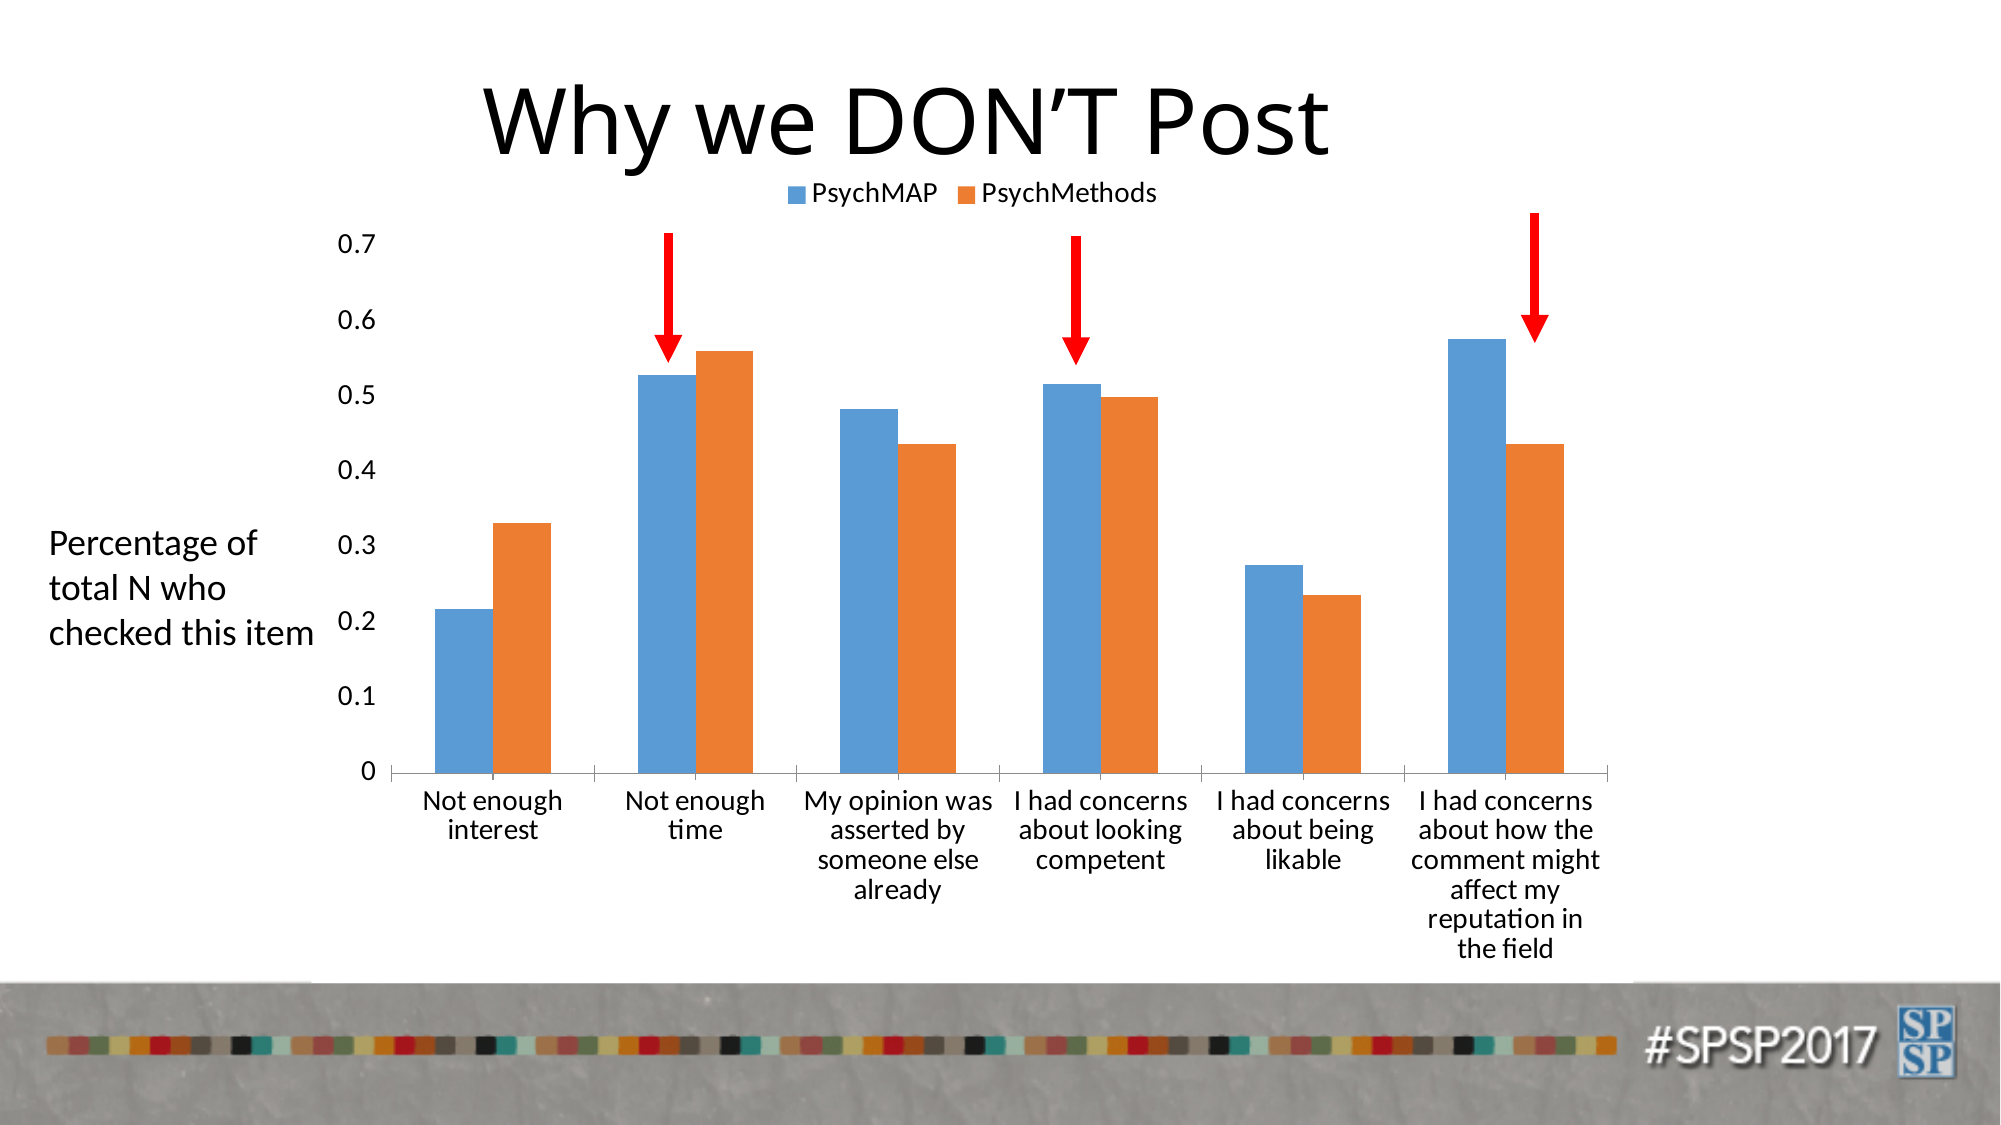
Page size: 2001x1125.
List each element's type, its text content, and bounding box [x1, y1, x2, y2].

text_box Percentage of total N who checked this item [33, 510, 311, 661]
chart [311, 163, 1634, 983]
picture [0, 0, 2001, 1125]
title Why we DON’T Post [44, 15, 1770, 234]
